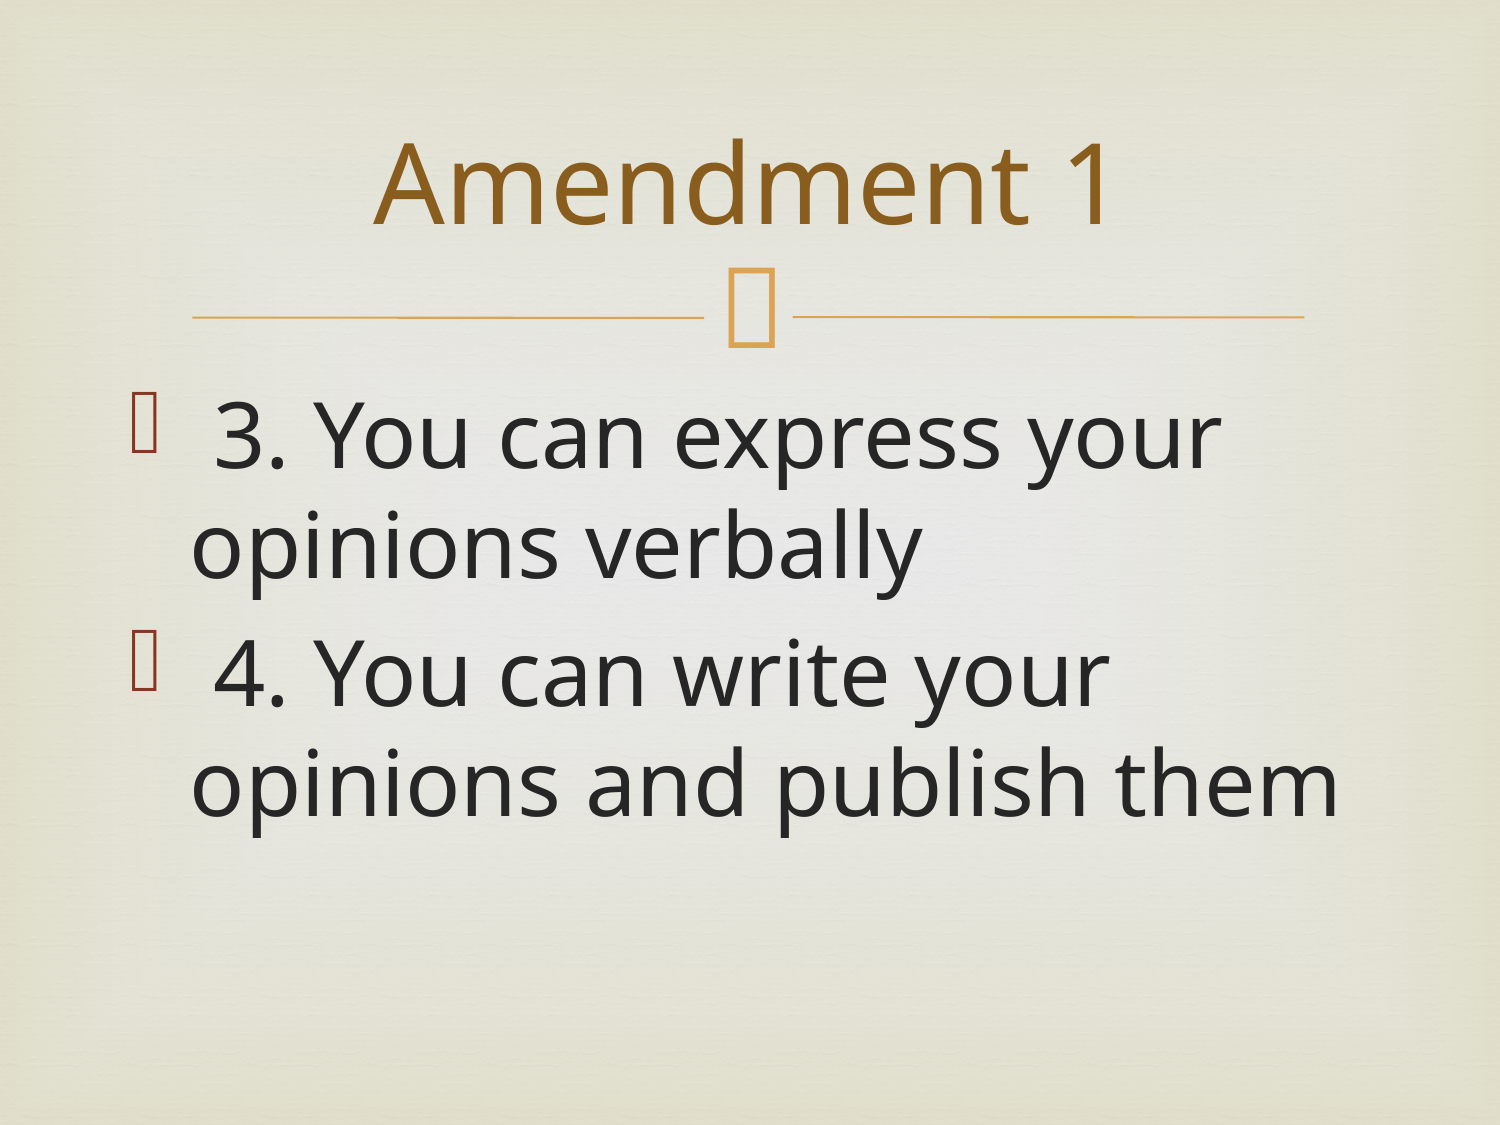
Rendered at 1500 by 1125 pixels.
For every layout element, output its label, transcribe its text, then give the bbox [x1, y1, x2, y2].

list 3. You can express your opinions verbally 4. You can write your opinions and publish them [114, 368, 1386, 1005]
title Amendment 1 [112, 93, 1386, 267]
